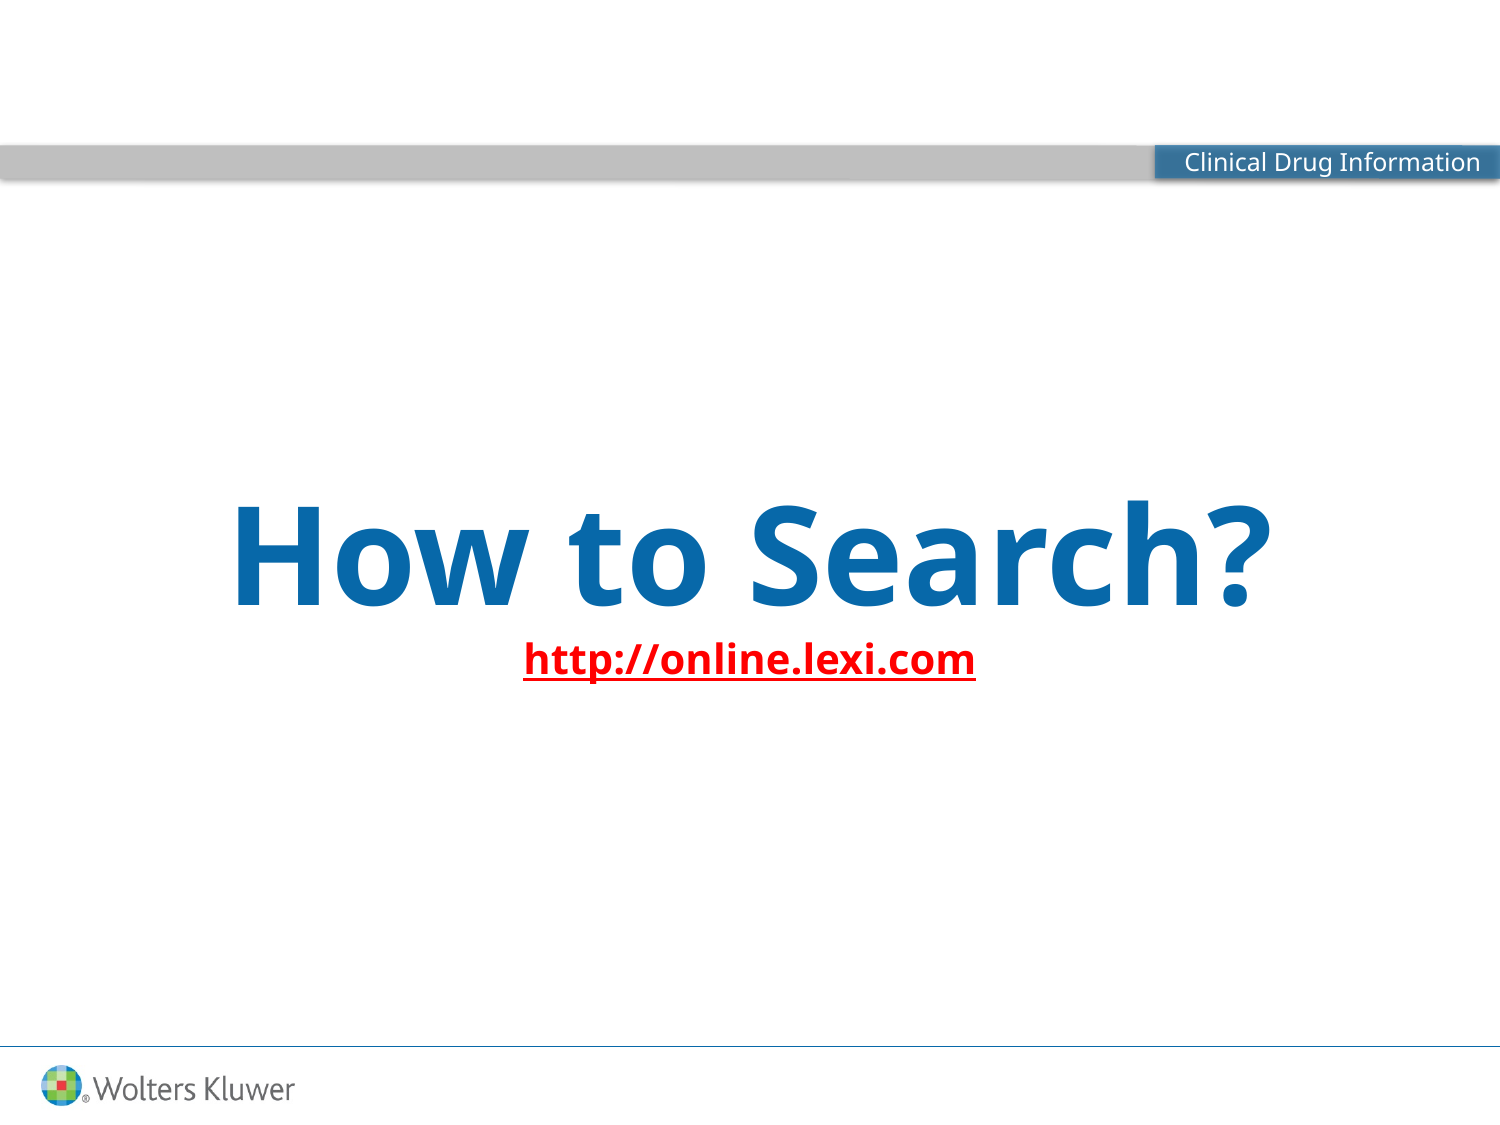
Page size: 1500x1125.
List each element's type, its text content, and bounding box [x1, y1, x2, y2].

title How to Search? http://online.lexi.com [0, 467, 1500, 656]
picture [41, 1065, 295, 1124]
